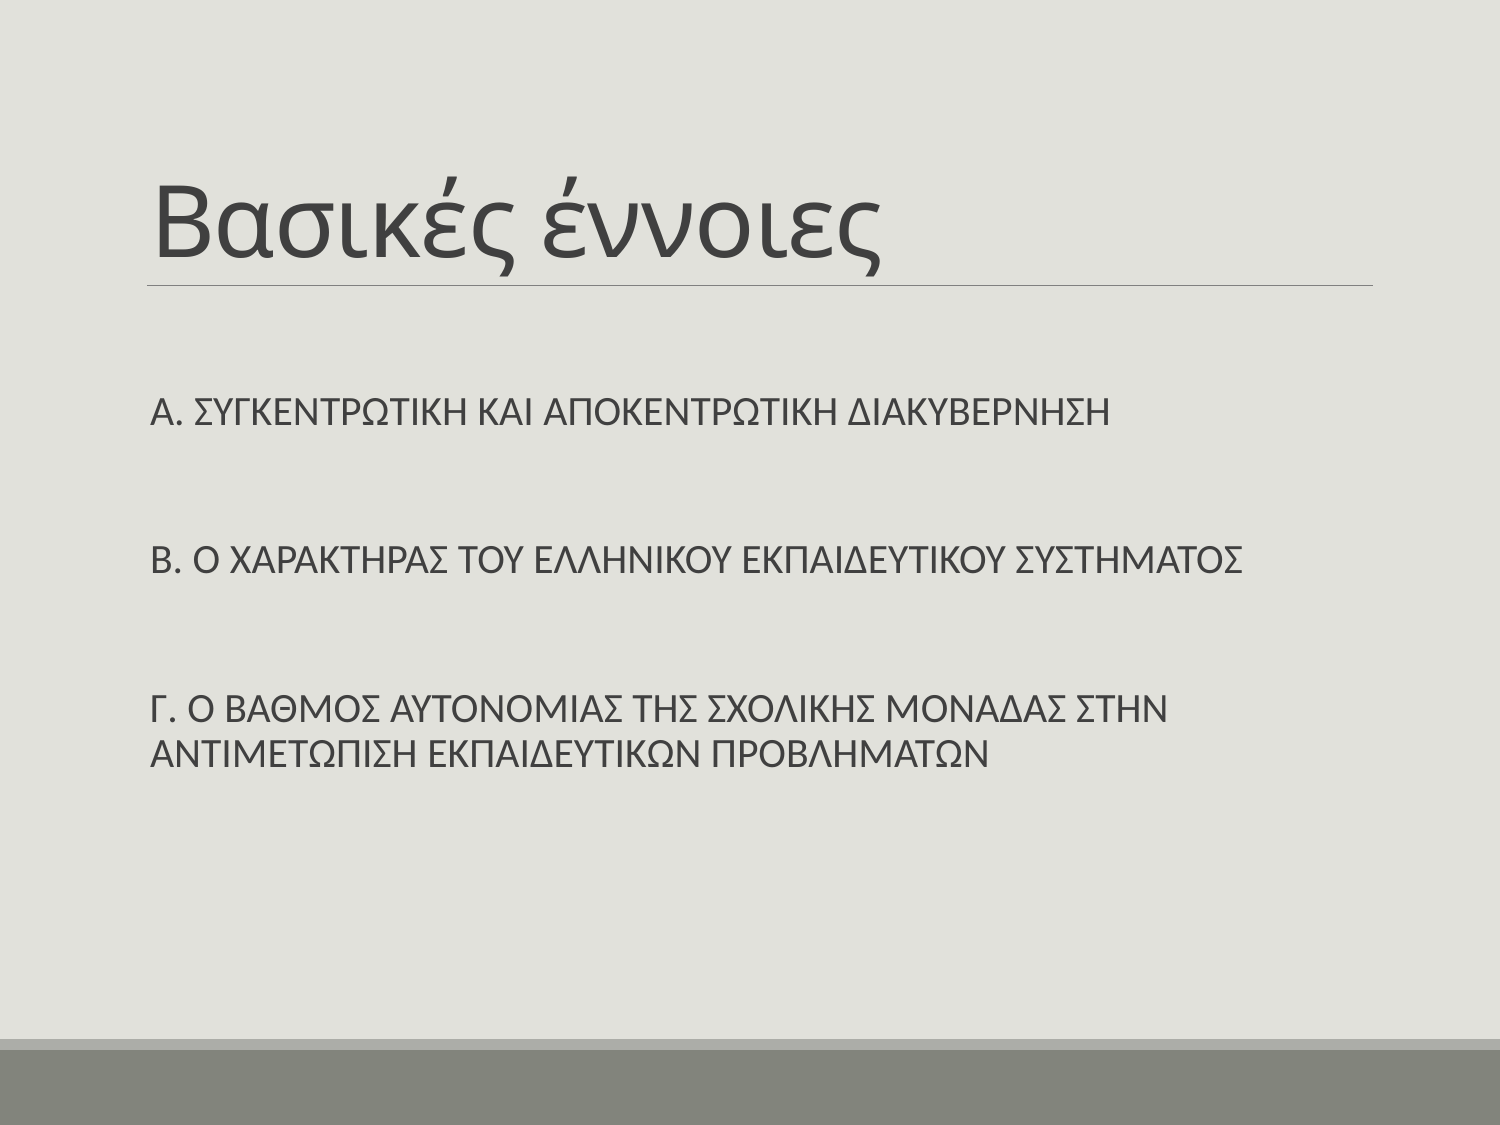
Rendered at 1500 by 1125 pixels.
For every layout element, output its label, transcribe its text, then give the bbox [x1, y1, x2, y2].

list Α. ΣΥΓΚΕΝΤΡΩΤΙΚΗ ΚΑΙ ΑΠΟΚΕΝΤΡΩΤΙΚΗ ΔΙΑΚΥΒΕΡΝΗΣΗ Β. Ο ΧΑΡΑΚΤΗΡΑΣ ΤΟΥ ΕΛΛΗΝΙΚΟΎ ΕΚΠΑΙΔΕΥΤΙΚΟΥ ΣΥΣΤΗΜΑΤΟΣ Γ. Ο ΒΑΘΜΟΣ ΑΥΤΟΝΟΜΙΑΣ ΤΗΣ ΣΧΟΛΙΚΗΣ ΜΟΝΑΔΑΣ ΣΤΗΝ ΑΝΤΙΜΕΤΩΠΙΣΗ ΕΚΠΑΙΔΕΥΤΙΚΩΝ ΠΡΟΒΛΗΜΑΤΩΝ [135, 302, 1373, 963]
title Βασικές έννοιες [135, 47, 1373, 285]
